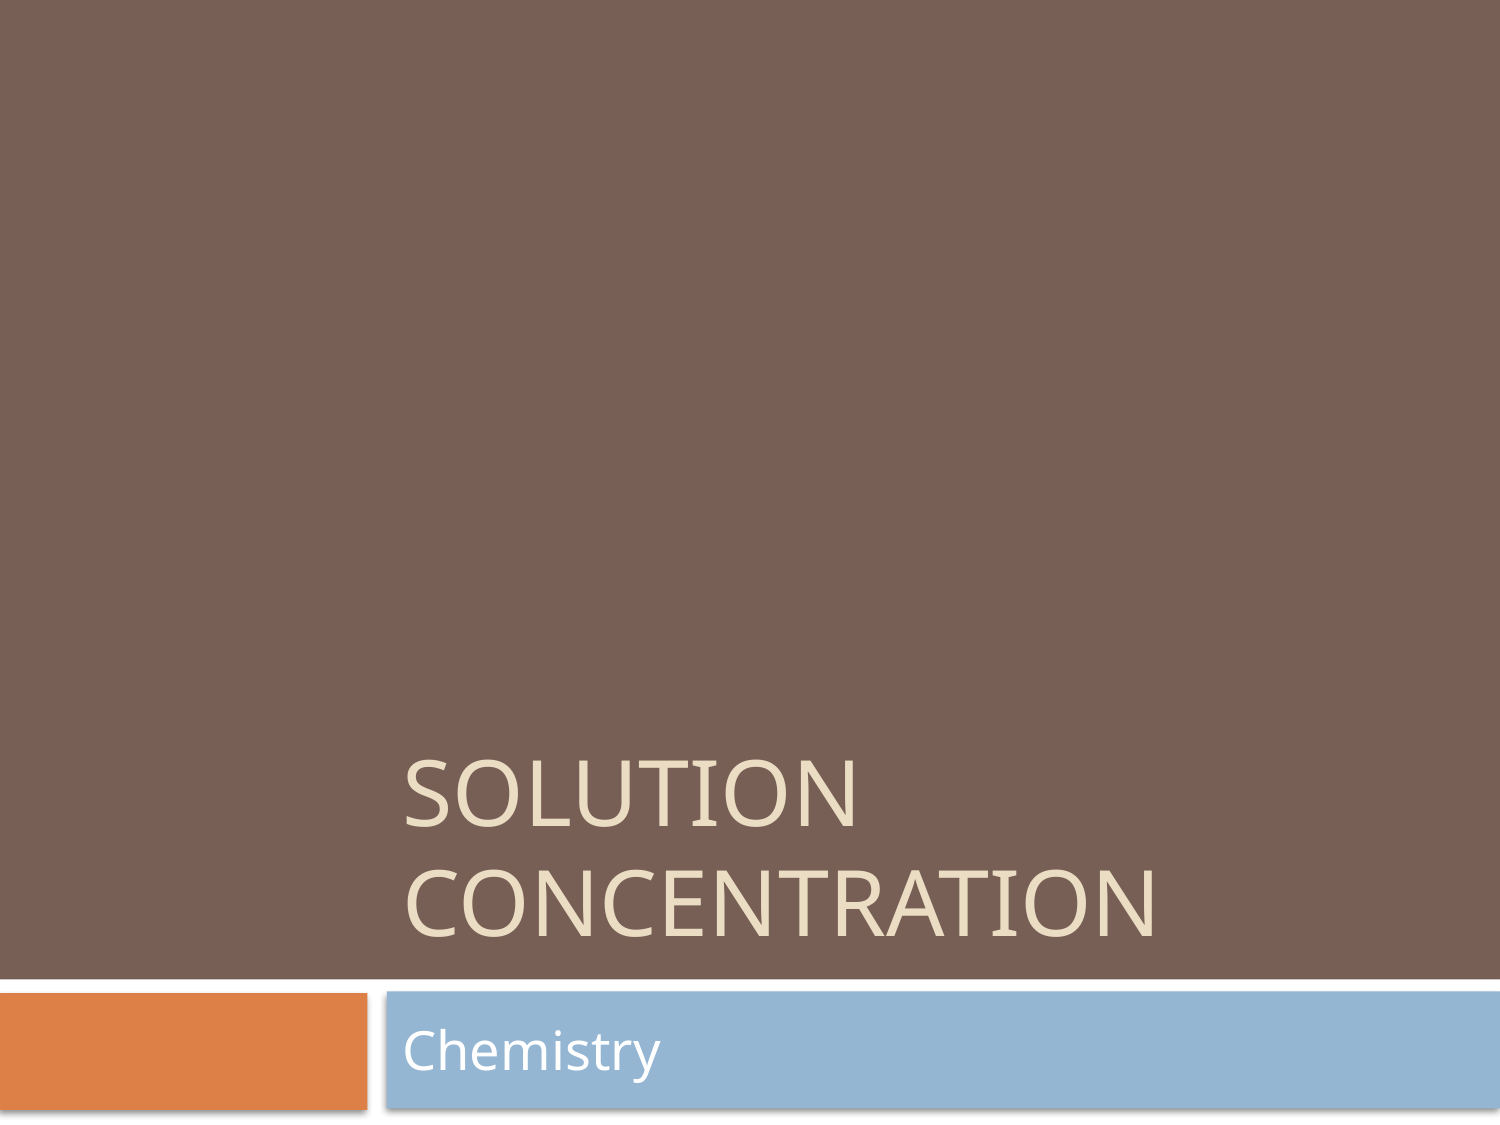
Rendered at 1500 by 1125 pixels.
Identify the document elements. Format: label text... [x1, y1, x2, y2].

subtitle Chemistry [387, 992, 1488, 1105]
title Solution Concentration [387, 662, 1450, 963]
